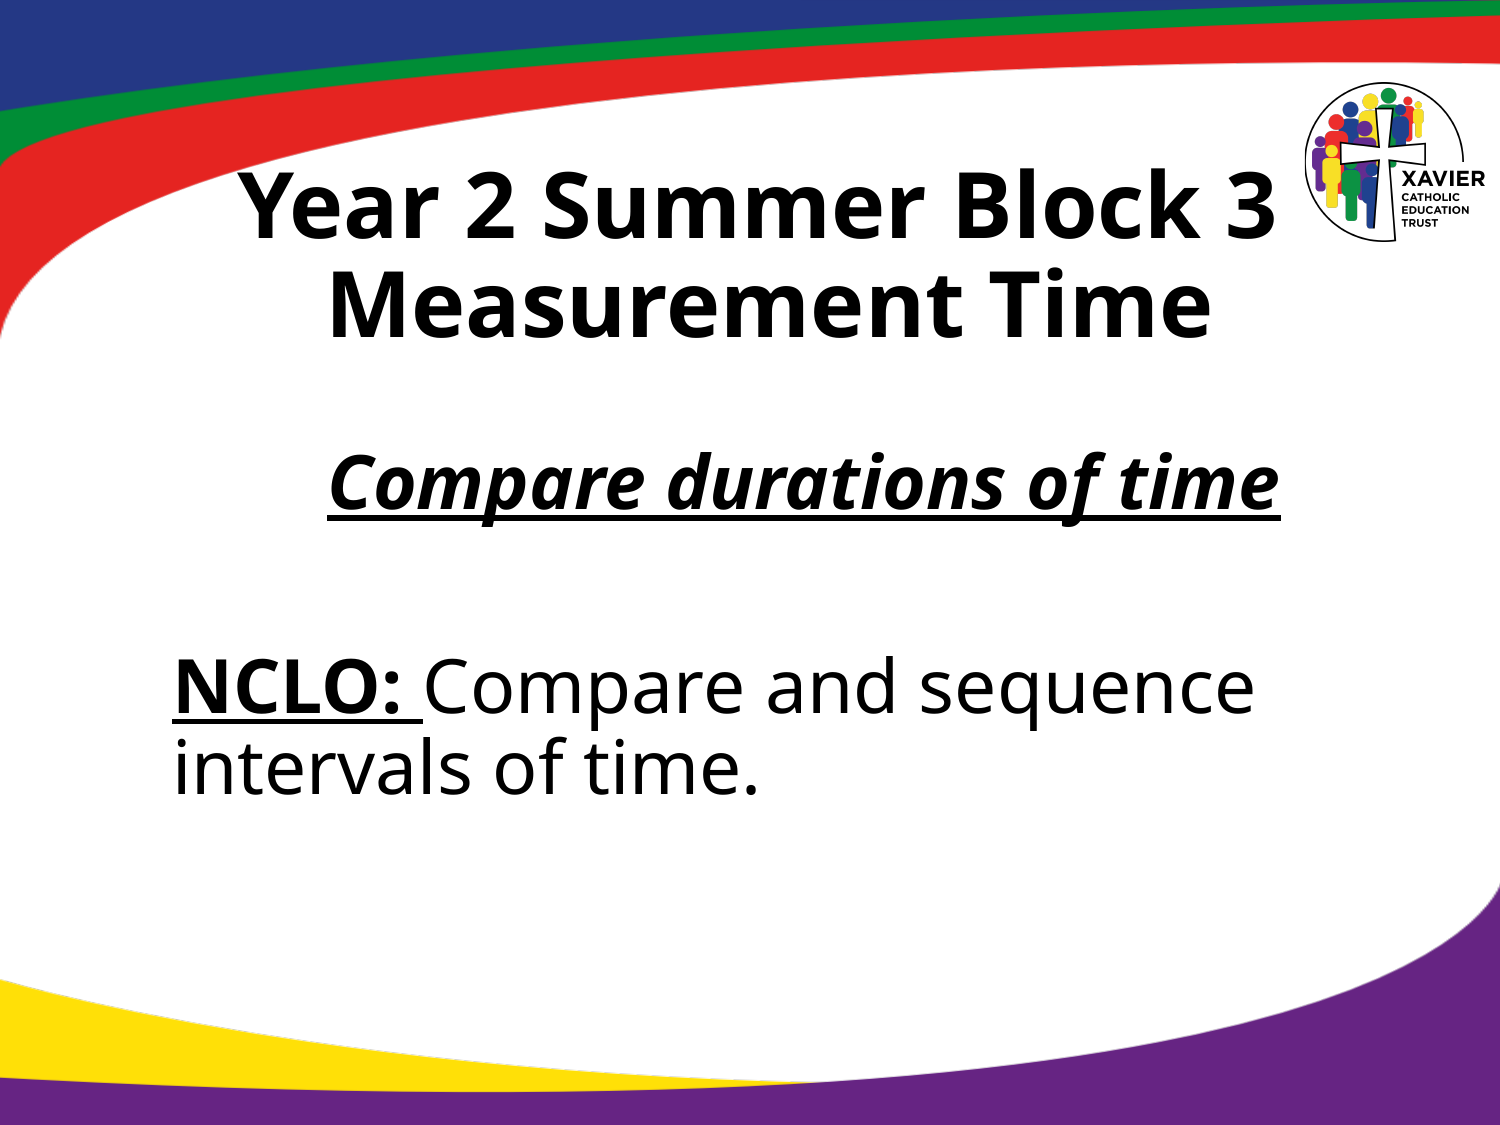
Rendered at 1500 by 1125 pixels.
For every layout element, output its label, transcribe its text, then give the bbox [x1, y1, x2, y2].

list Compare durations of time NCLO: Compare and sequence intervals of time. [157, 437, 1451, 1065]
title Year 2 Summer Block 3 Measurement Time [103, 149, 1437, 367]
